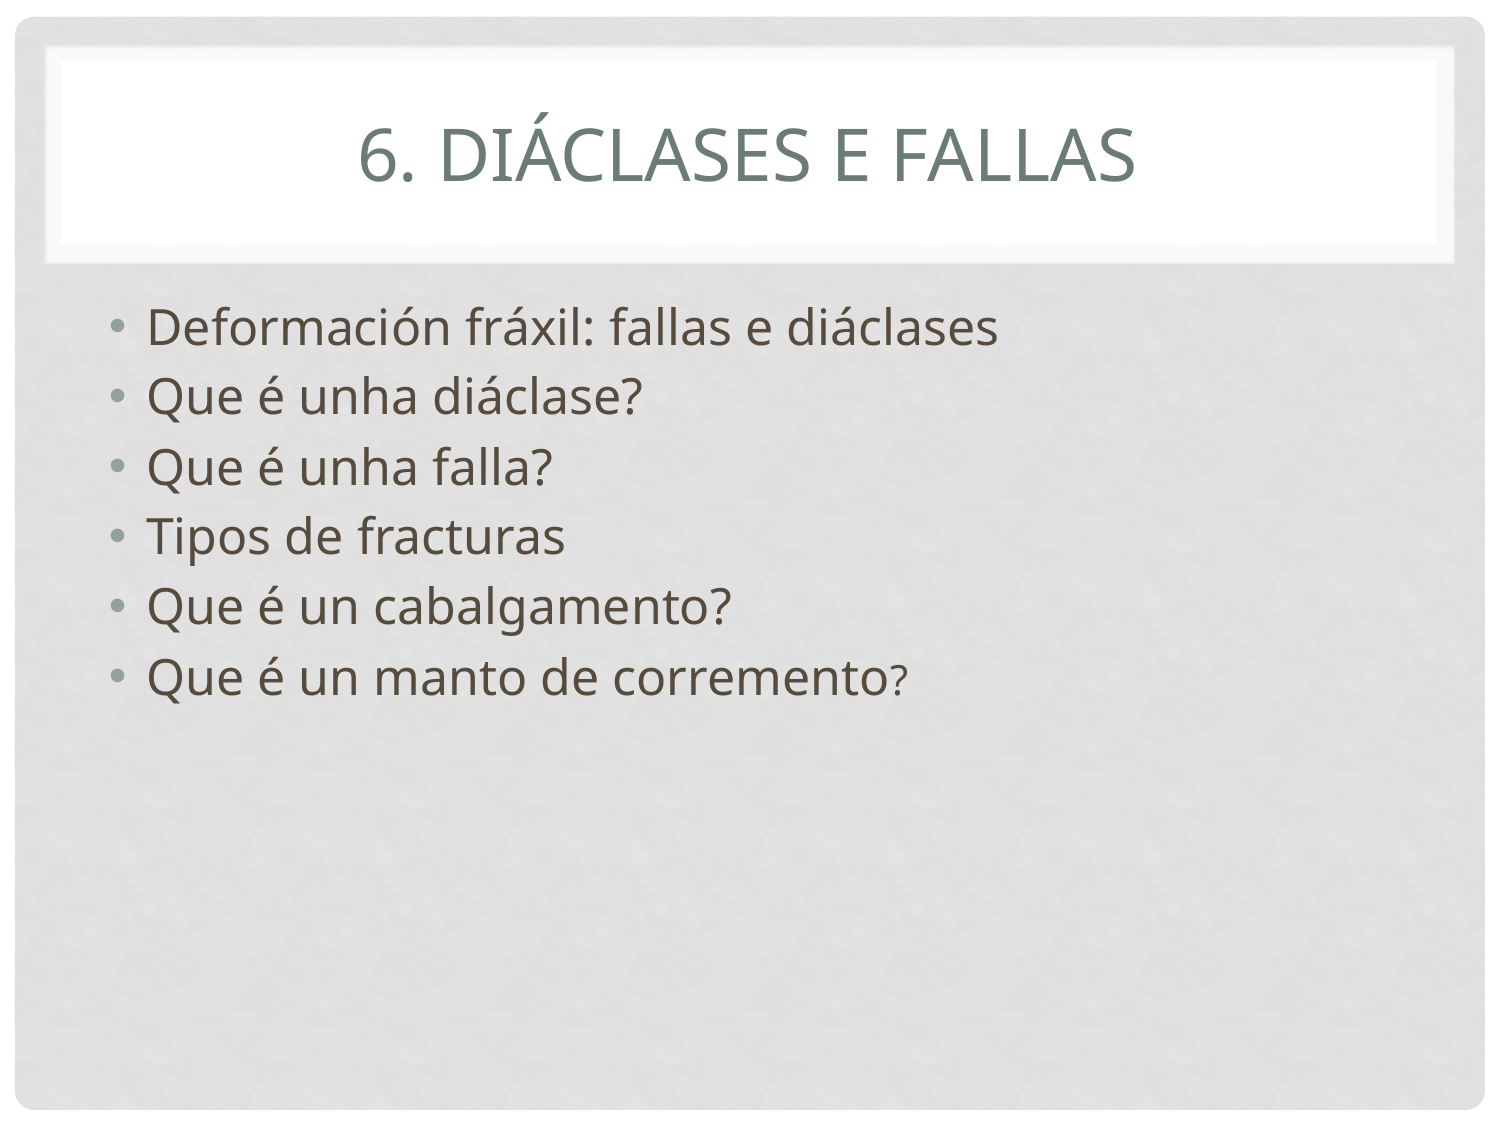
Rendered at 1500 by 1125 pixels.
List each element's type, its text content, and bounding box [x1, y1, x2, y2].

list Deformación fráxil: fallas e diáclases Que é unha diáclase? Que é unha falla? Tipos de fracturas Que é un cabalgamento? Que é un manto de corremento? [75, 287, 1425, 1005]
title 6. Diáclases e fallas [69, 66, 1425, 238]
